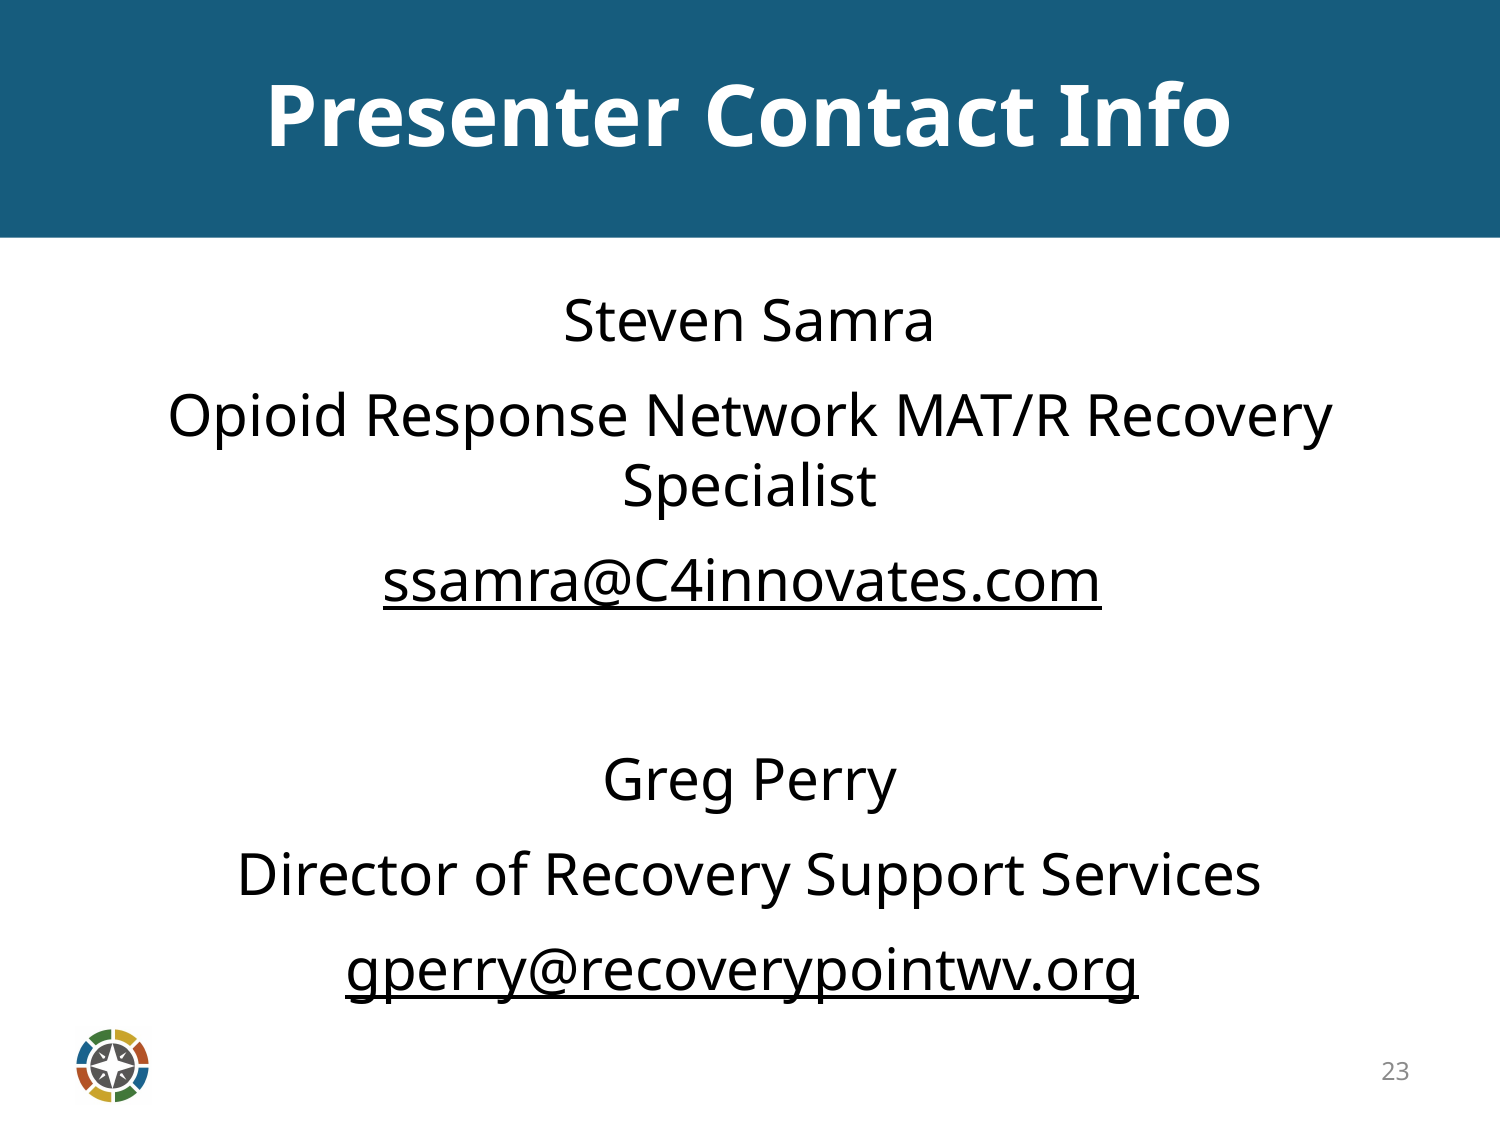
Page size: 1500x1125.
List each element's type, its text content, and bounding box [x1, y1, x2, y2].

title Presenter Contact Info [0, 0, 1500, 238]
picture [75, 1026, 152, 1105]
list Steven Samra Opioid Response Network MAT/R Recovery Specialist ssamra@C4innovates.com Greg Perry Director of Recovery Support Services gperry@recoverypointwv.org [75, 275, 1425, 1005]
slide_number 23 [1074, 1042, 1425, 1103]
